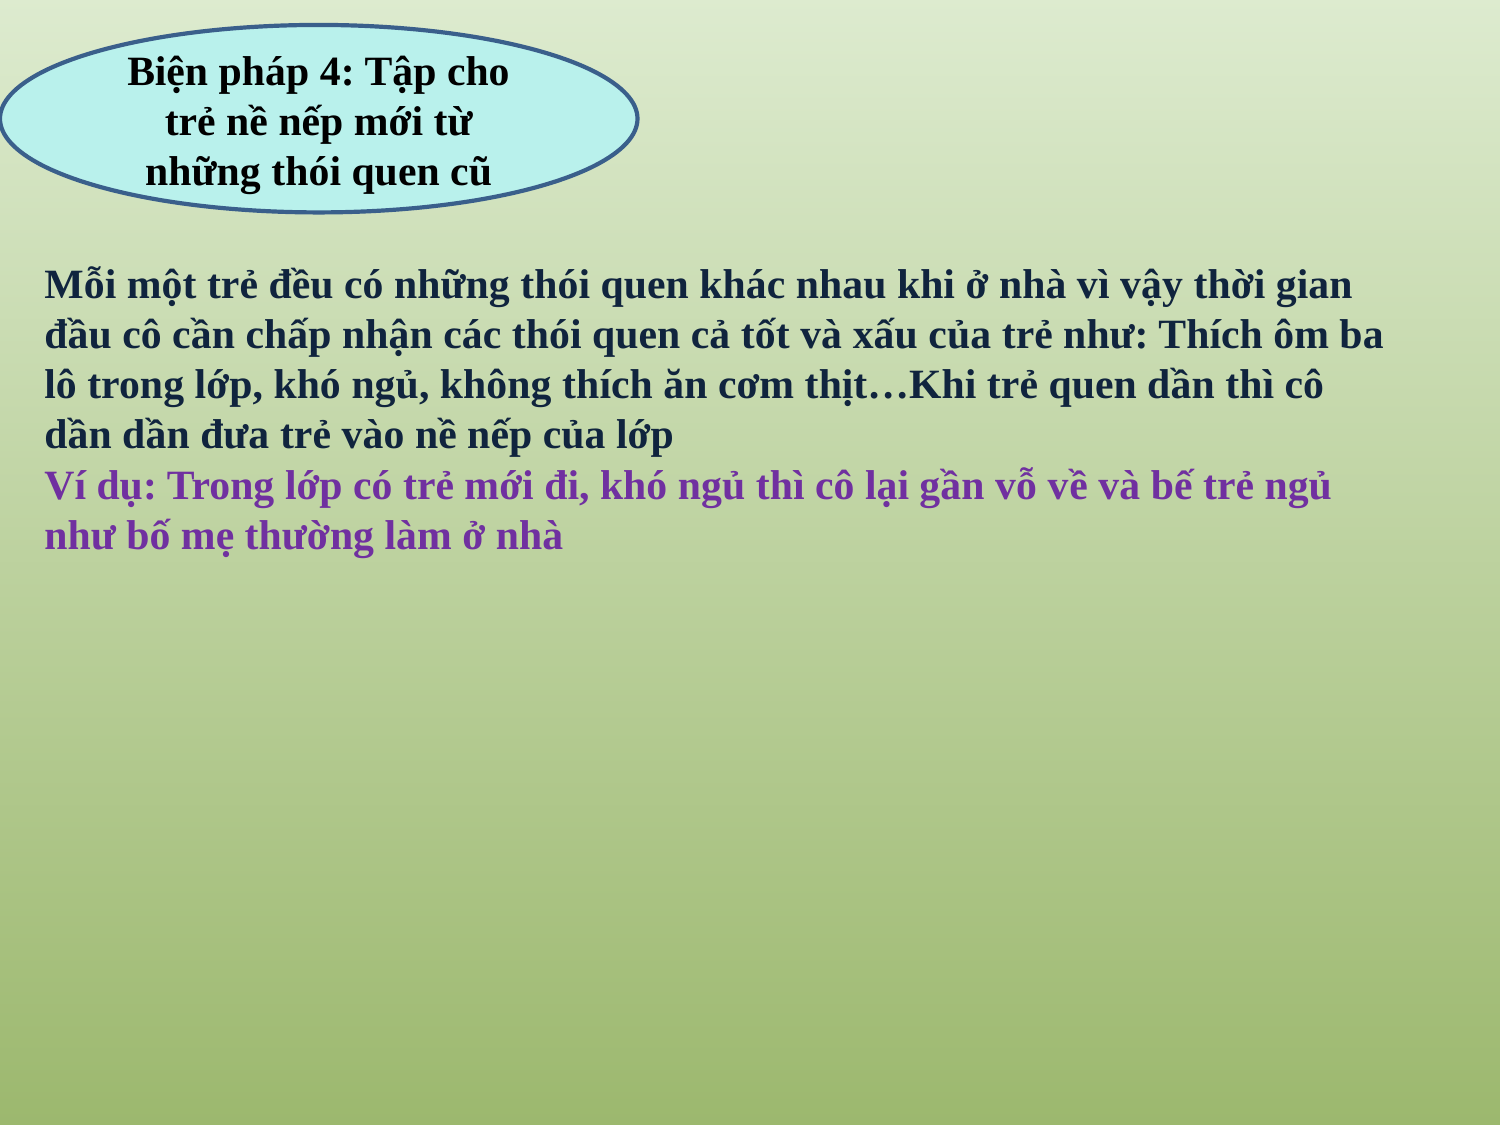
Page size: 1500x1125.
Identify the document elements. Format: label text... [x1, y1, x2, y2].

text_box Mỗi một trẻ đều có những thói quen khác nhau khi ở nhà vì vậy thời gian đầu cô cần chấp nhận các thói quen cả tốt và xấu của trẻ như: Thích ôm ba lô trong lớp, khó ngủ, không thích ăn cơm thịt…Khi trẻ quen dần thì cô dần dần đưa trẻ vào nề nếp của lớp Ví dụ: Trong lớp có trẻ mới đi, khó ngủ thì cô lại gần vỗ về và bế trẻ ngủ như bố mẹ thường làm ở nhà [29, 249, 1413, 665]
text_box Biện pháp 4: Tập cho trẻ nề nếp mới từ những thói quen cũ [0, 22, 640, 215]
